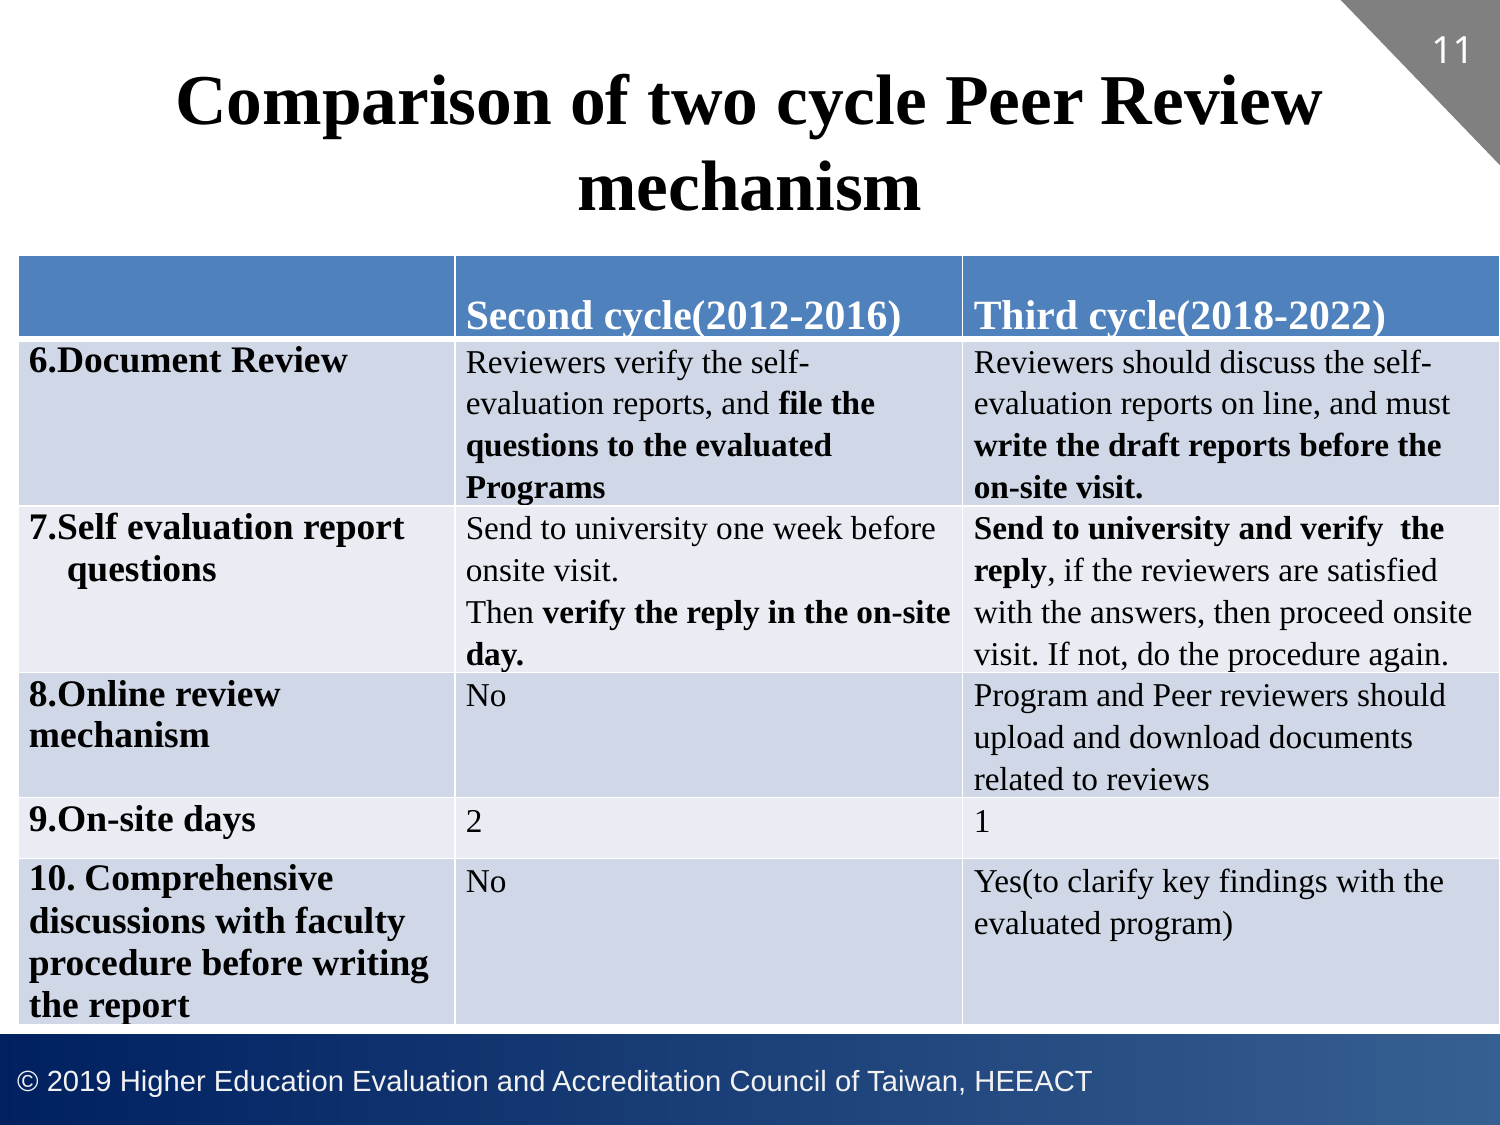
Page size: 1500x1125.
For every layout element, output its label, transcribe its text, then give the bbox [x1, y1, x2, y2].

table_cell No [456, 859, 962, 1024]
table_cell Send to university and verify the reply, if the reviewers are satisfied with the answers, then proceed onsite visit. If not, do the procedure again. [963, 507, 1499, 672]
table_cell Reviewers should discuss the self-evaluation reports on line, and must write the draft reports before the on-site visit. [963, 342, 1499, 505]
table_cell 8.Online review mechanism [19, 673, 454, 797]
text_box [1340, 0, 1500, 166]
title Comparison of two cycle Peer Review mechanism [75, 45, 1425, 233]
table_cell 10. Comprehensive discussions with faculty procedure before writing the report [19, 859, 454, 1024]
table_cell No [456, 673, 962, 797]
table_cell 1 [963, 798, 1499, 858]
table_header [19, 256, 454, 336]
table_header Second cycle(2012-2016) [456, 256, 962, 336]
table_cell 9.On-site days [19, 798, 454, 858]
table_cell Yes(to clarify key findings with the evaluated program) [963, 859, 1499, 1024]
table_cell 7.Self evaluation report questions [19, 507, 454, 672]
table_header Third cycle(2018-2022) [963, 256, 1499, 336]
table_cell Program and Peer reviewers should upload and download documents related to reviews [963, 673, 1499, 797]
table_cell 2 [456, 798, 962, 858]
table_cell Reviewers verify the self- evaluation reports, and file the questions to the evaluated Programs [456, 342, 962, 505]
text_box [0, 1034, 1500, 1125]
table_cell Send to university one week before onsite visit. Then verify the reply in the on-site day. [456, 507, 962, 672]
table_cell 6.Document Review [19, 342, 454, 505]
